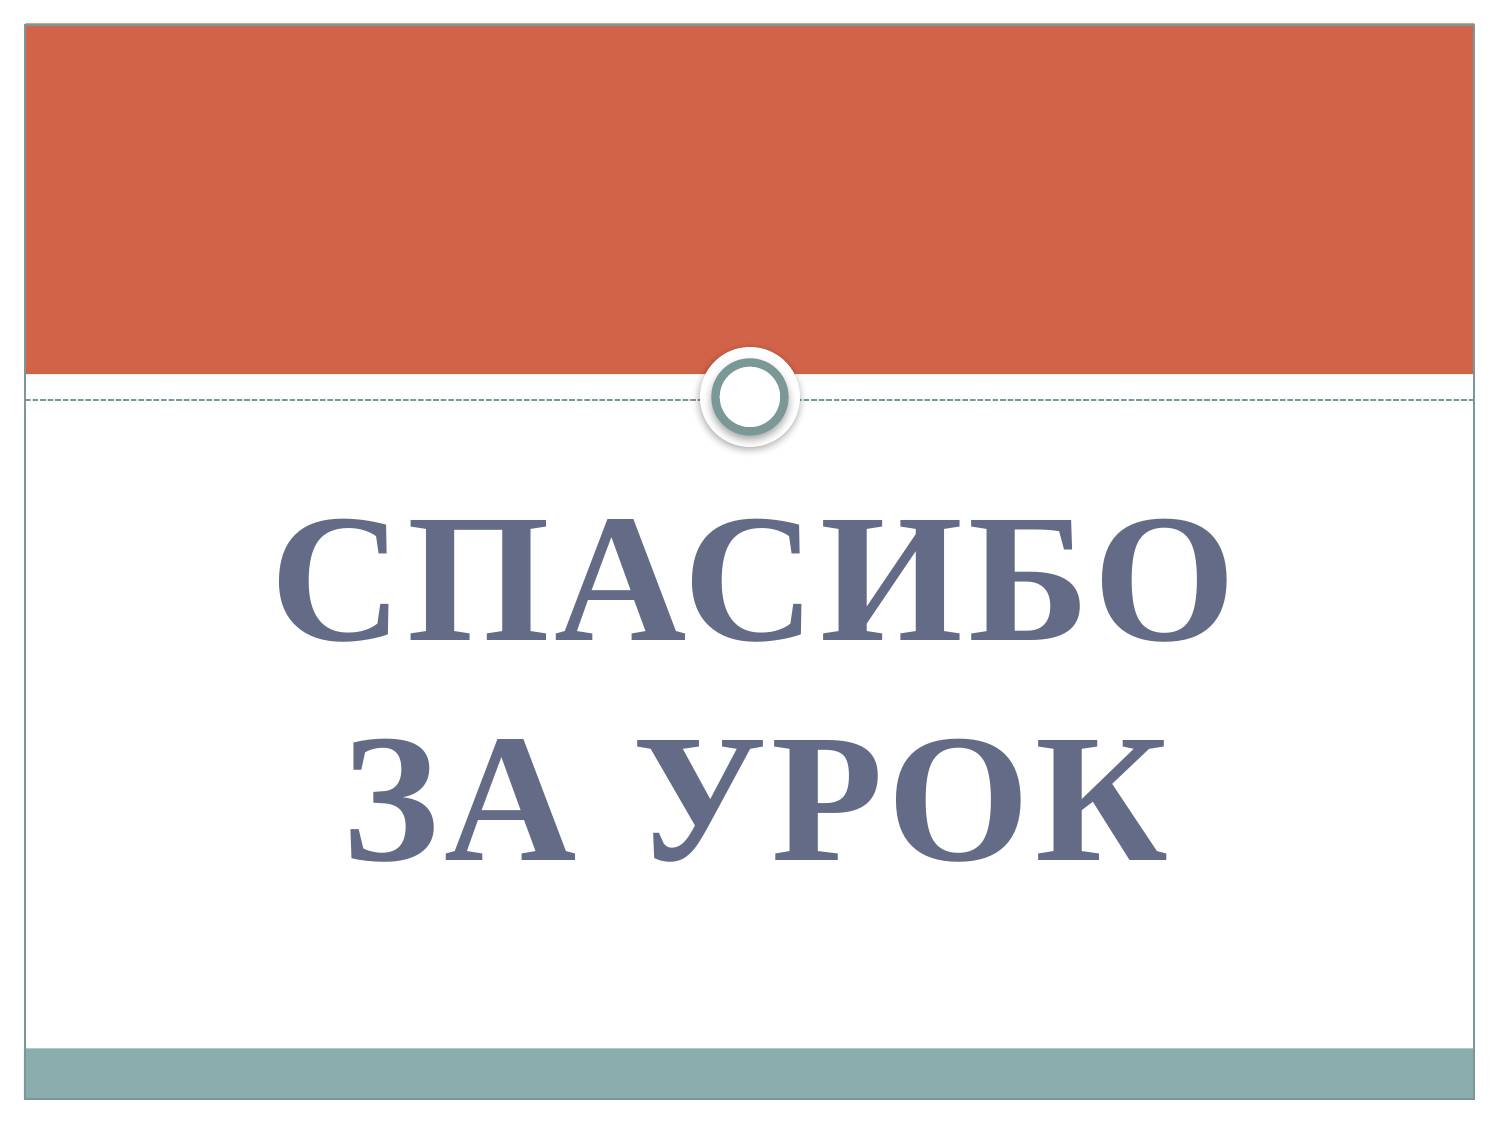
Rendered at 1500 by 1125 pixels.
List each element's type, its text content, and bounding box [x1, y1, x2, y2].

list Спасибо за урок [224, 450, 1288, 725]
